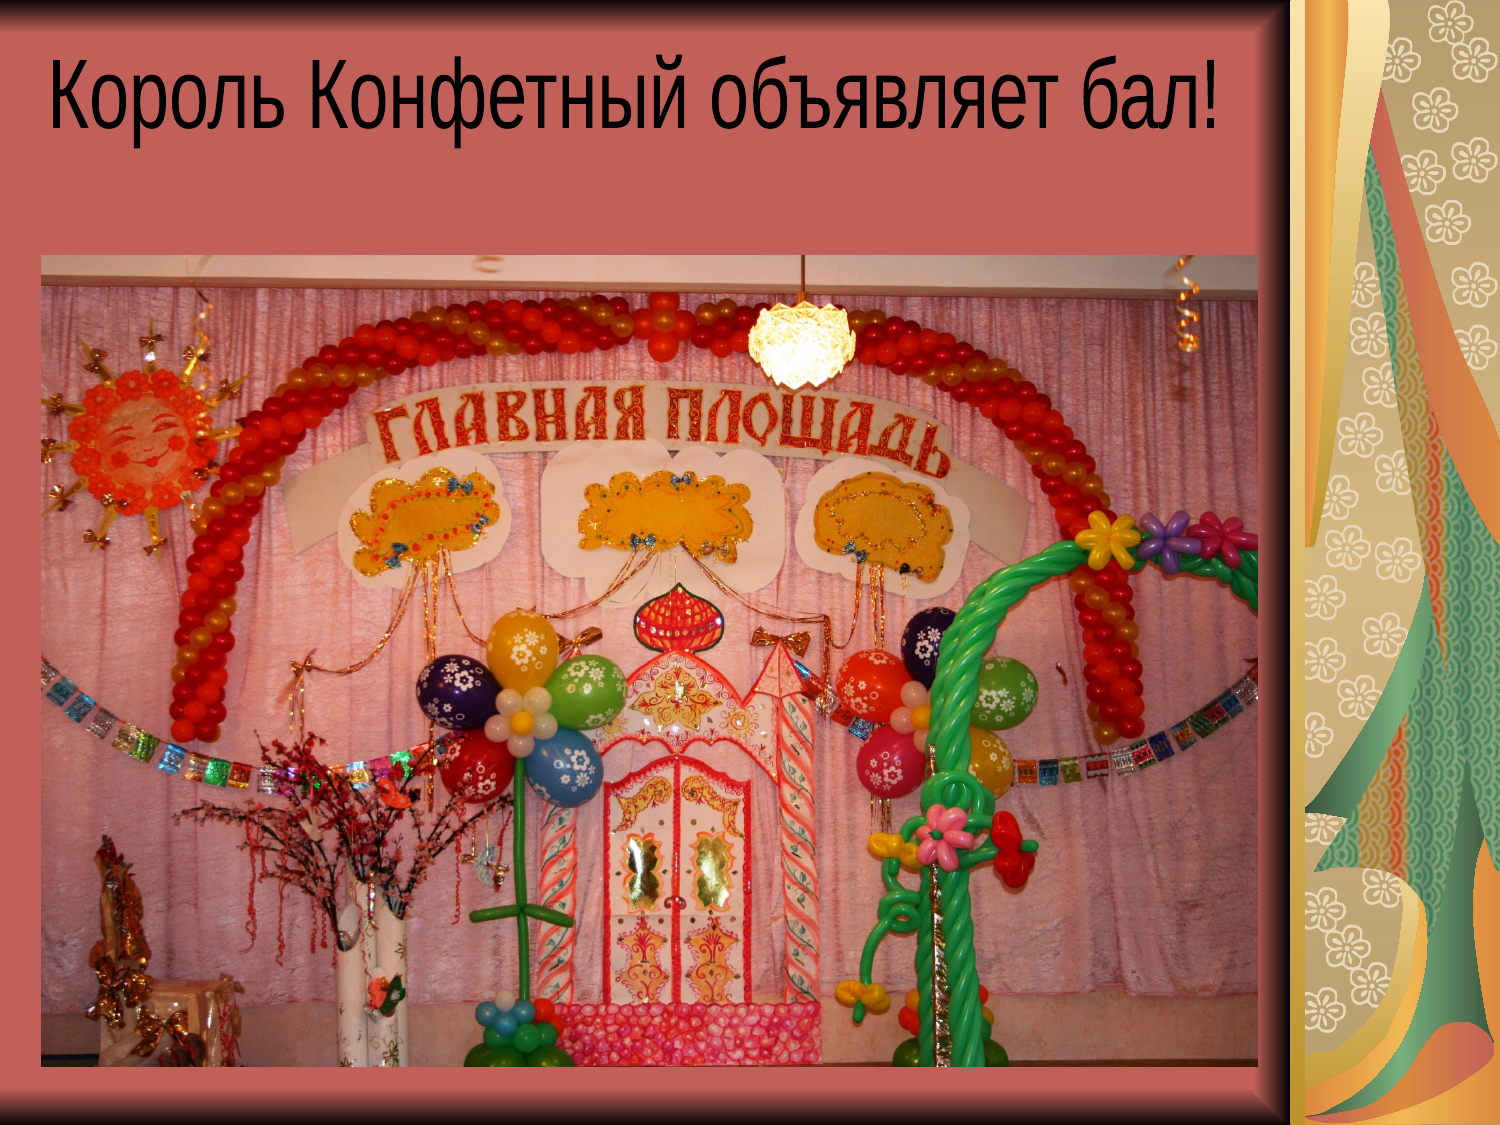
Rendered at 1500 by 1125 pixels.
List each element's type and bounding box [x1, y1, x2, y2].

picture [1314, 144, 1500, 936]
picture [40, 255, 1258, 1067]
